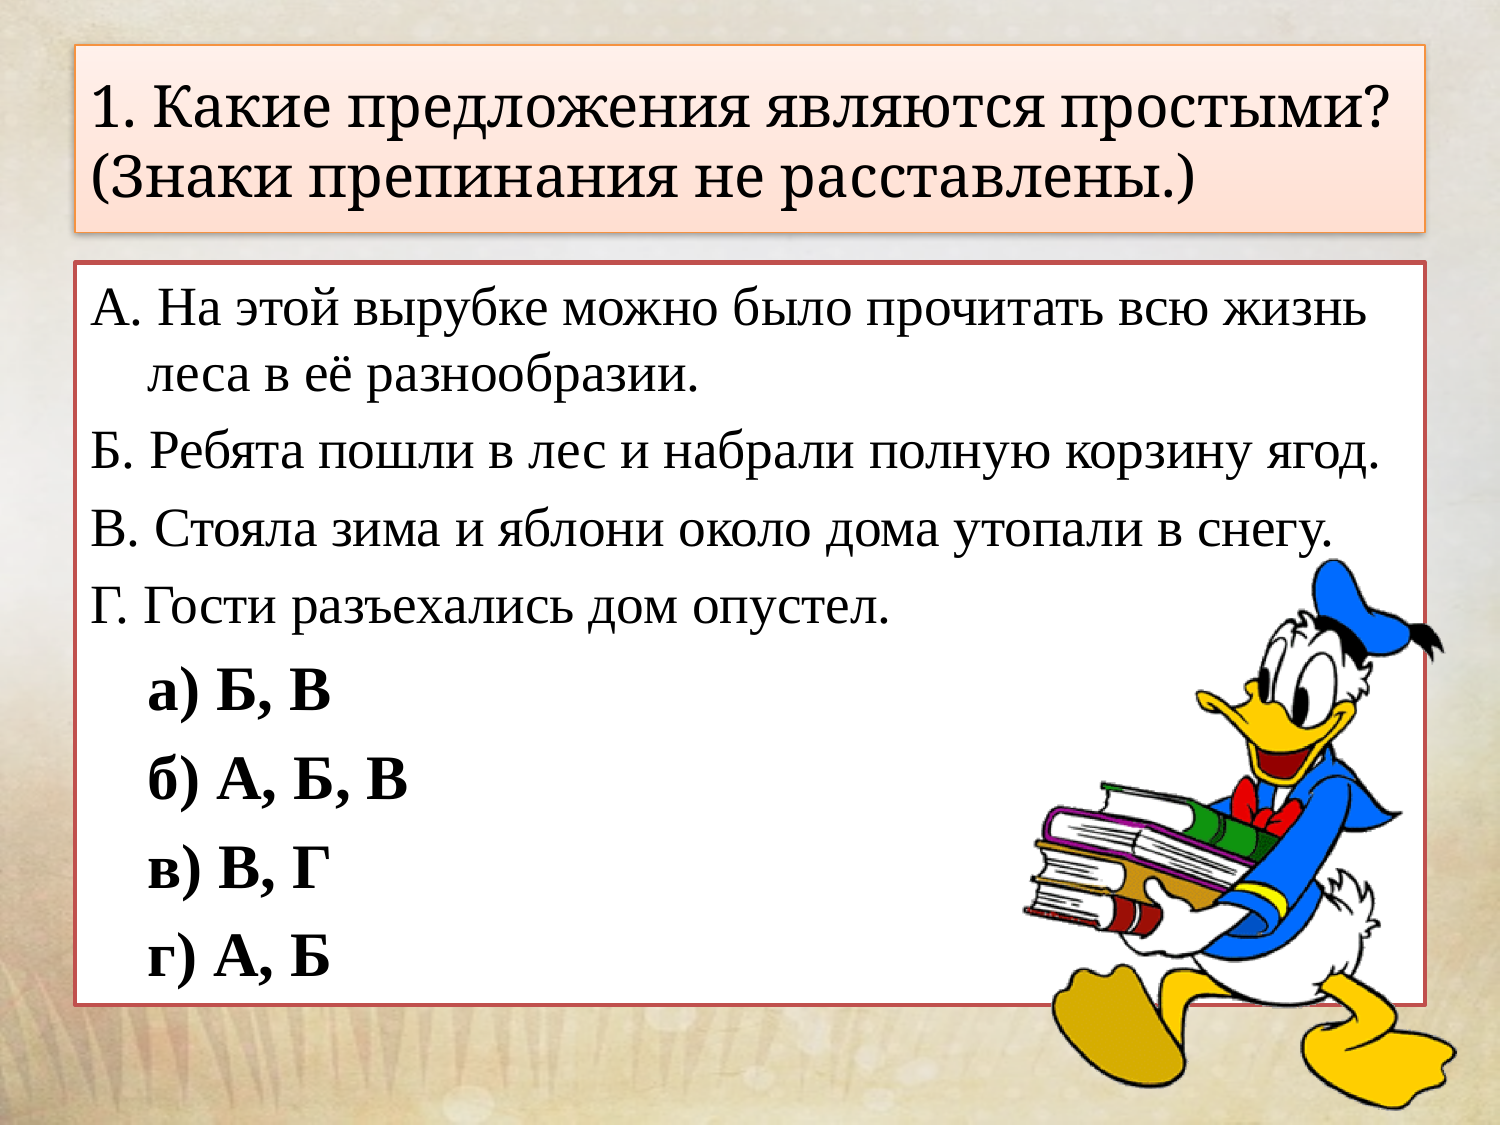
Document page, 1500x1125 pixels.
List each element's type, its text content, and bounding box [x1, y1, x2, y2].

list А. На этой вырубке можно было прочитать всю жизнь леса в её разнообразии. Б. Ребята пошли в лес и набрали полную корзину ягод. В. Стояла зима и яблони около дома утопали в снегу. Г. Гости разъехались дом опустел. а) Б, В б) А, Б, В в) В, Г г) А, Б [73, 260, 1427, 1007]
title 1. Какие предложения являются простыми? (Знаки препинания не расставлены.) [74, 44, 1426, 233]
picture [1019, 550, 1478, 1125]
